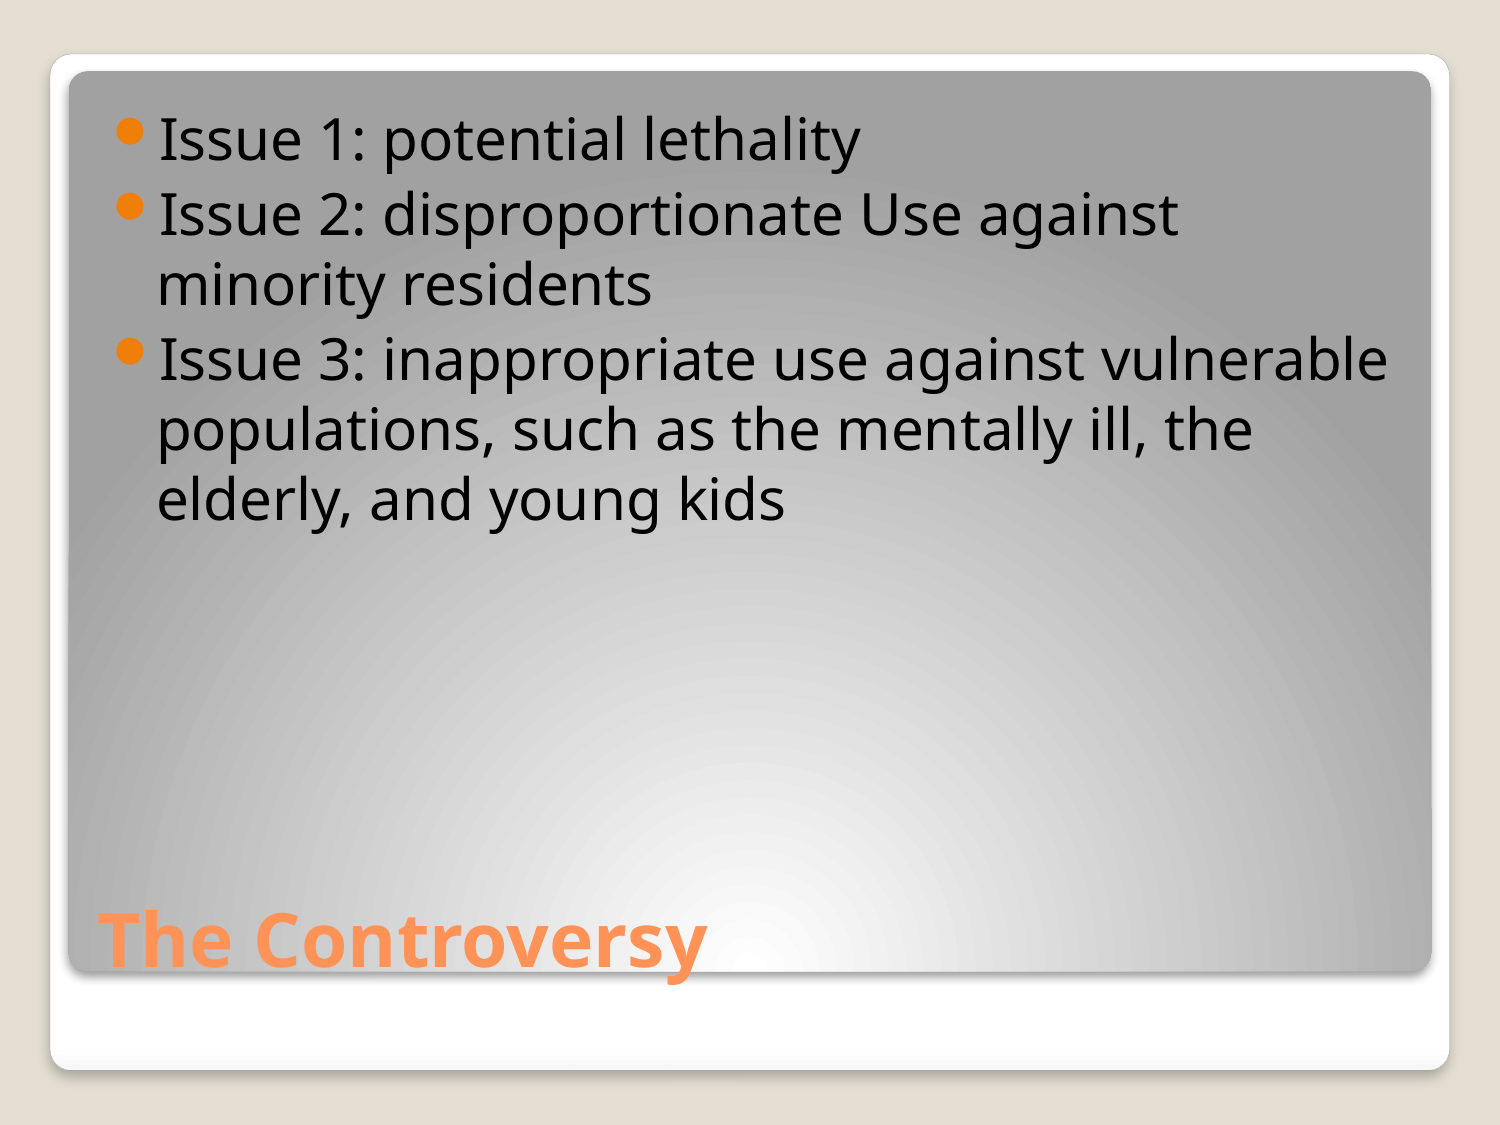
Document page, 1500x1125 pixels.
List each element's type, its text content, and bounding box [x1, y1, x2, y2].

list Issue 1: potential lethality Issue 2: disproportionate Use against minority residents Issue 3: inappropriate use against vulnerable populations, such as the mentally ill, the elderly, and young kids [82, 86, 1425, 774]
title The Controversy [82, 817, 1425, 990]
